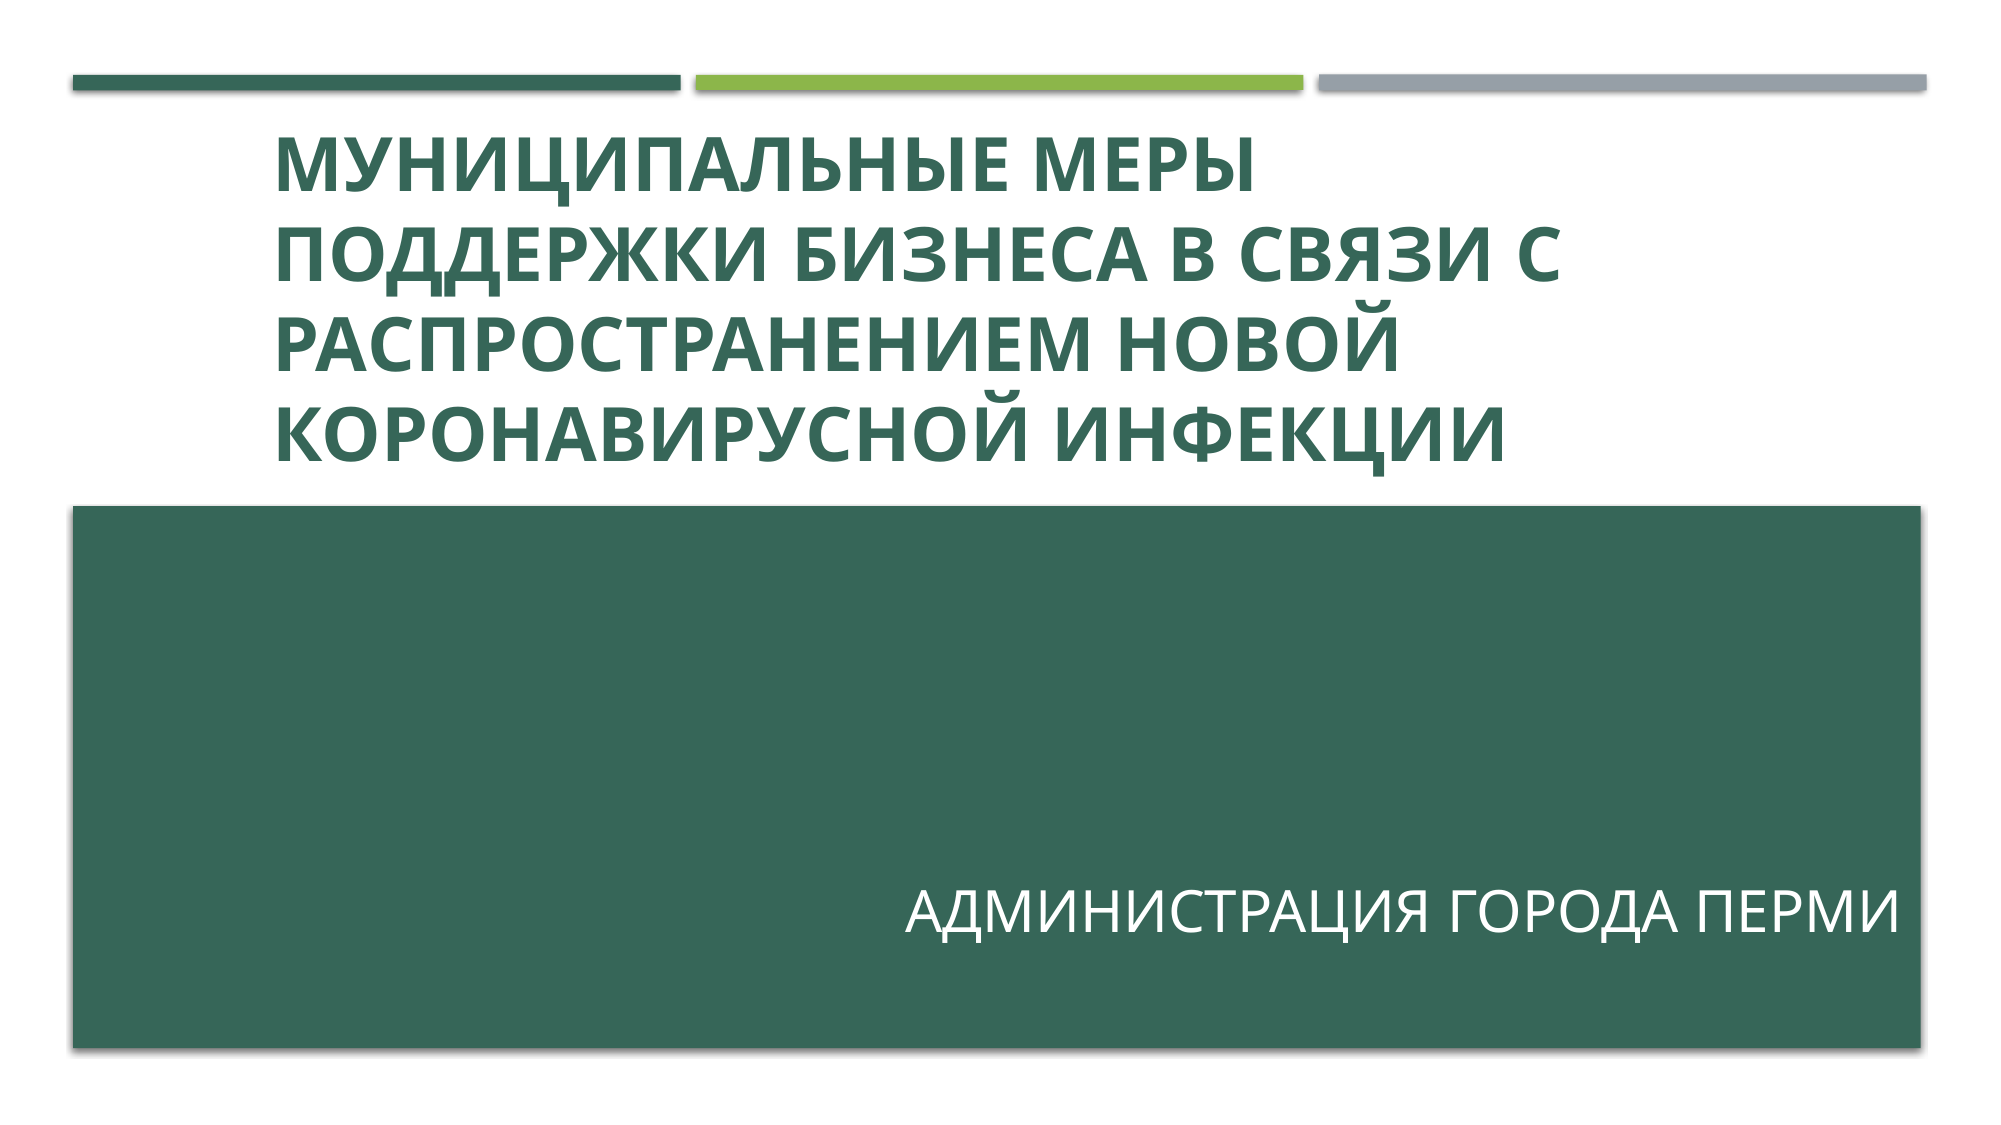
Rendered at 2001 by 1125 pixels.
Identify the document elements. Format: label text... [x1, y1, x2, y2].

title Муниципальные МЕРЫ ПОДДЕРЖКИ БИЗНЕСА В СВЯЗИ С РАСПРОСТРАНЕНИЕМ НОВОЙ КОРОНАВИРУСНОЙ ИНФЕКЦИИ [257, 60, 1780, 485]
subtitle Администрация города Перми [622, 867, 1918, 1043]
